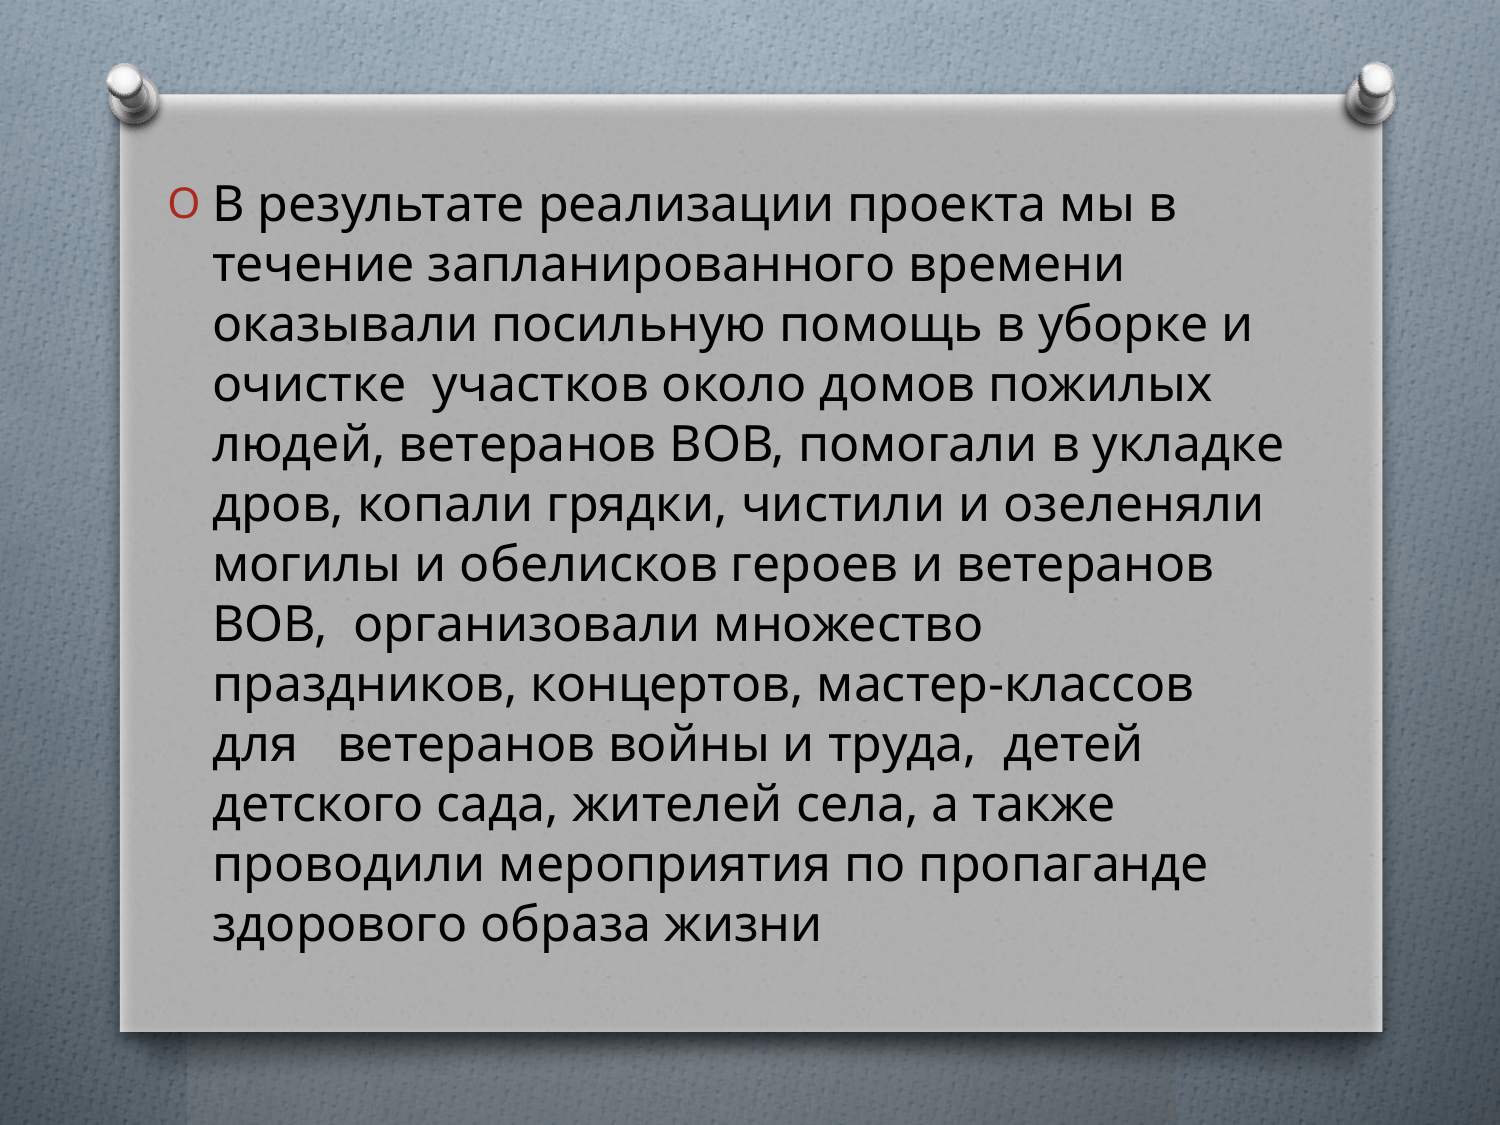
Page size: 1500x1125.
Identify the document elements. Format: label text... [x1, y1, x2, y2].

list В результате реализации проекта мы в течение запланированного времени оказывали посильную помощь в уборке и очистке участков около домов пожилых людей, ветеранов ВОВ, помогали в укладке дров, копали грядки, чистили и озеленяли могилы и обелисков героев и ветеранов ВОВ, организовали множество праздников, концертов, мастер-классов для ветеранов войны и труда, детей детского сада, жителей села, а также проводили мероприятия по пропаганде здорового образа жизни [152, 164, 1301, 963]
picture [75, 29, 198, 153]
picture [1317, 35, 1439, 156]
